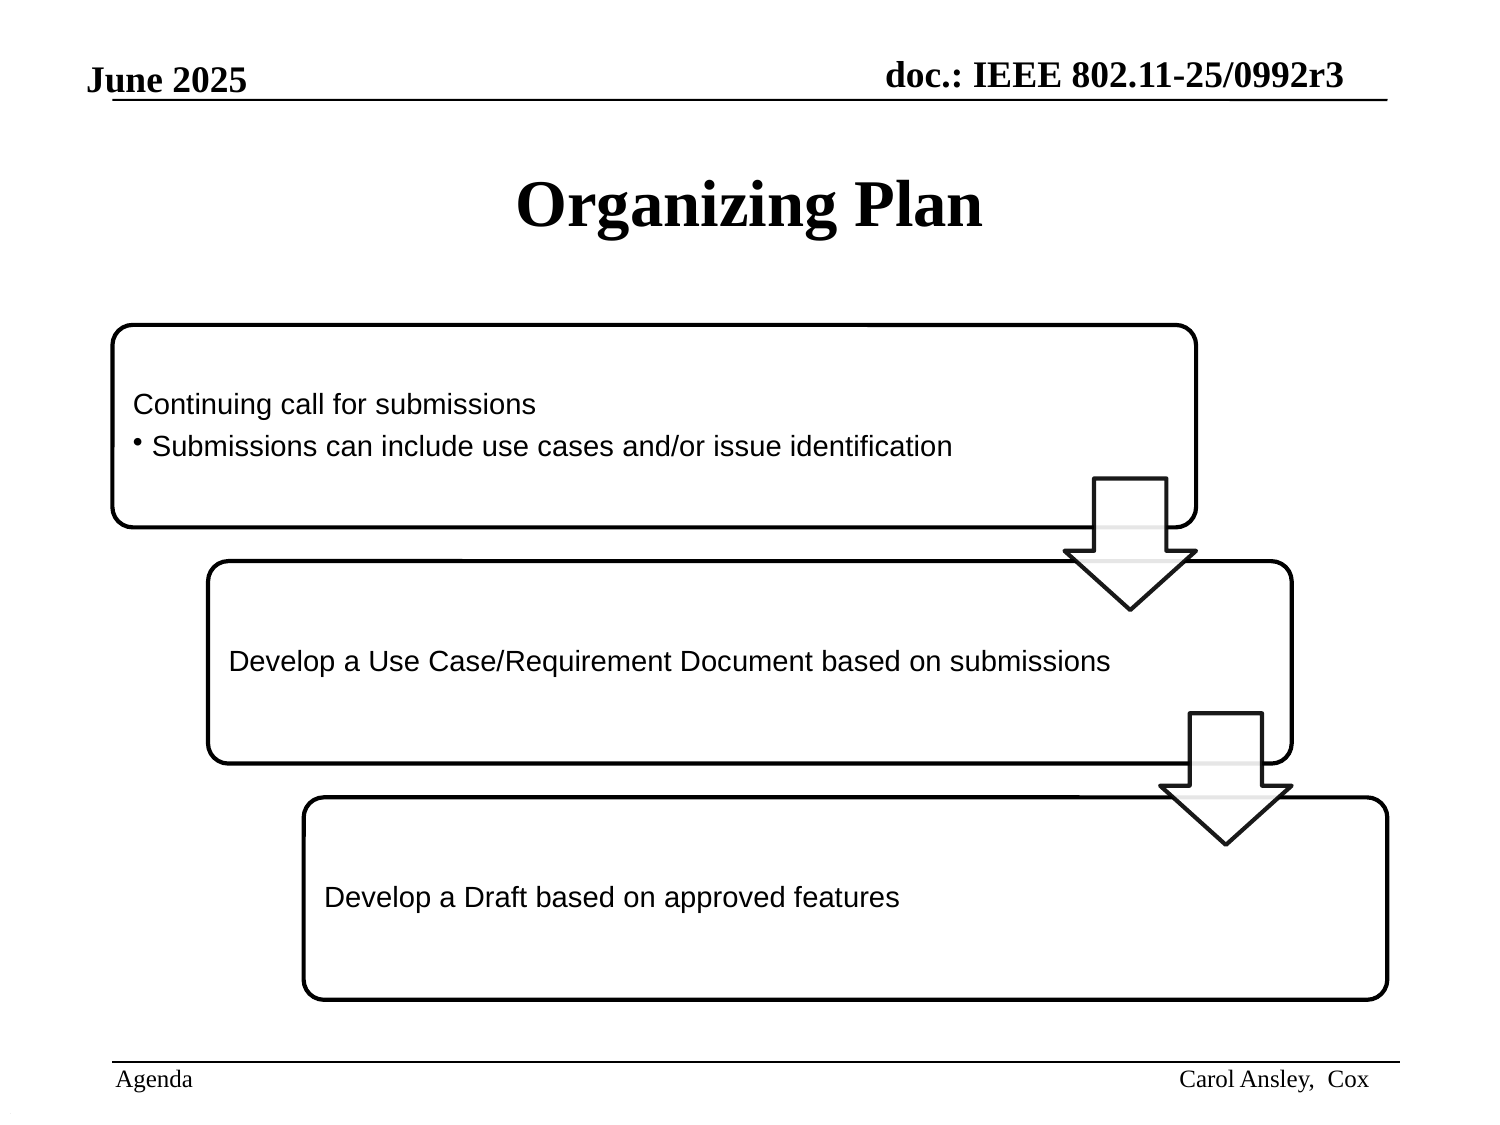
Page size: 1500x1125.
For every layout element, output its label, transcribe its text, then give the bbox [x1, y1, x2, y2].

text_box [112, 324, 1388, 1001]
title Organizing Plan [111, 111, 1388, 288]
